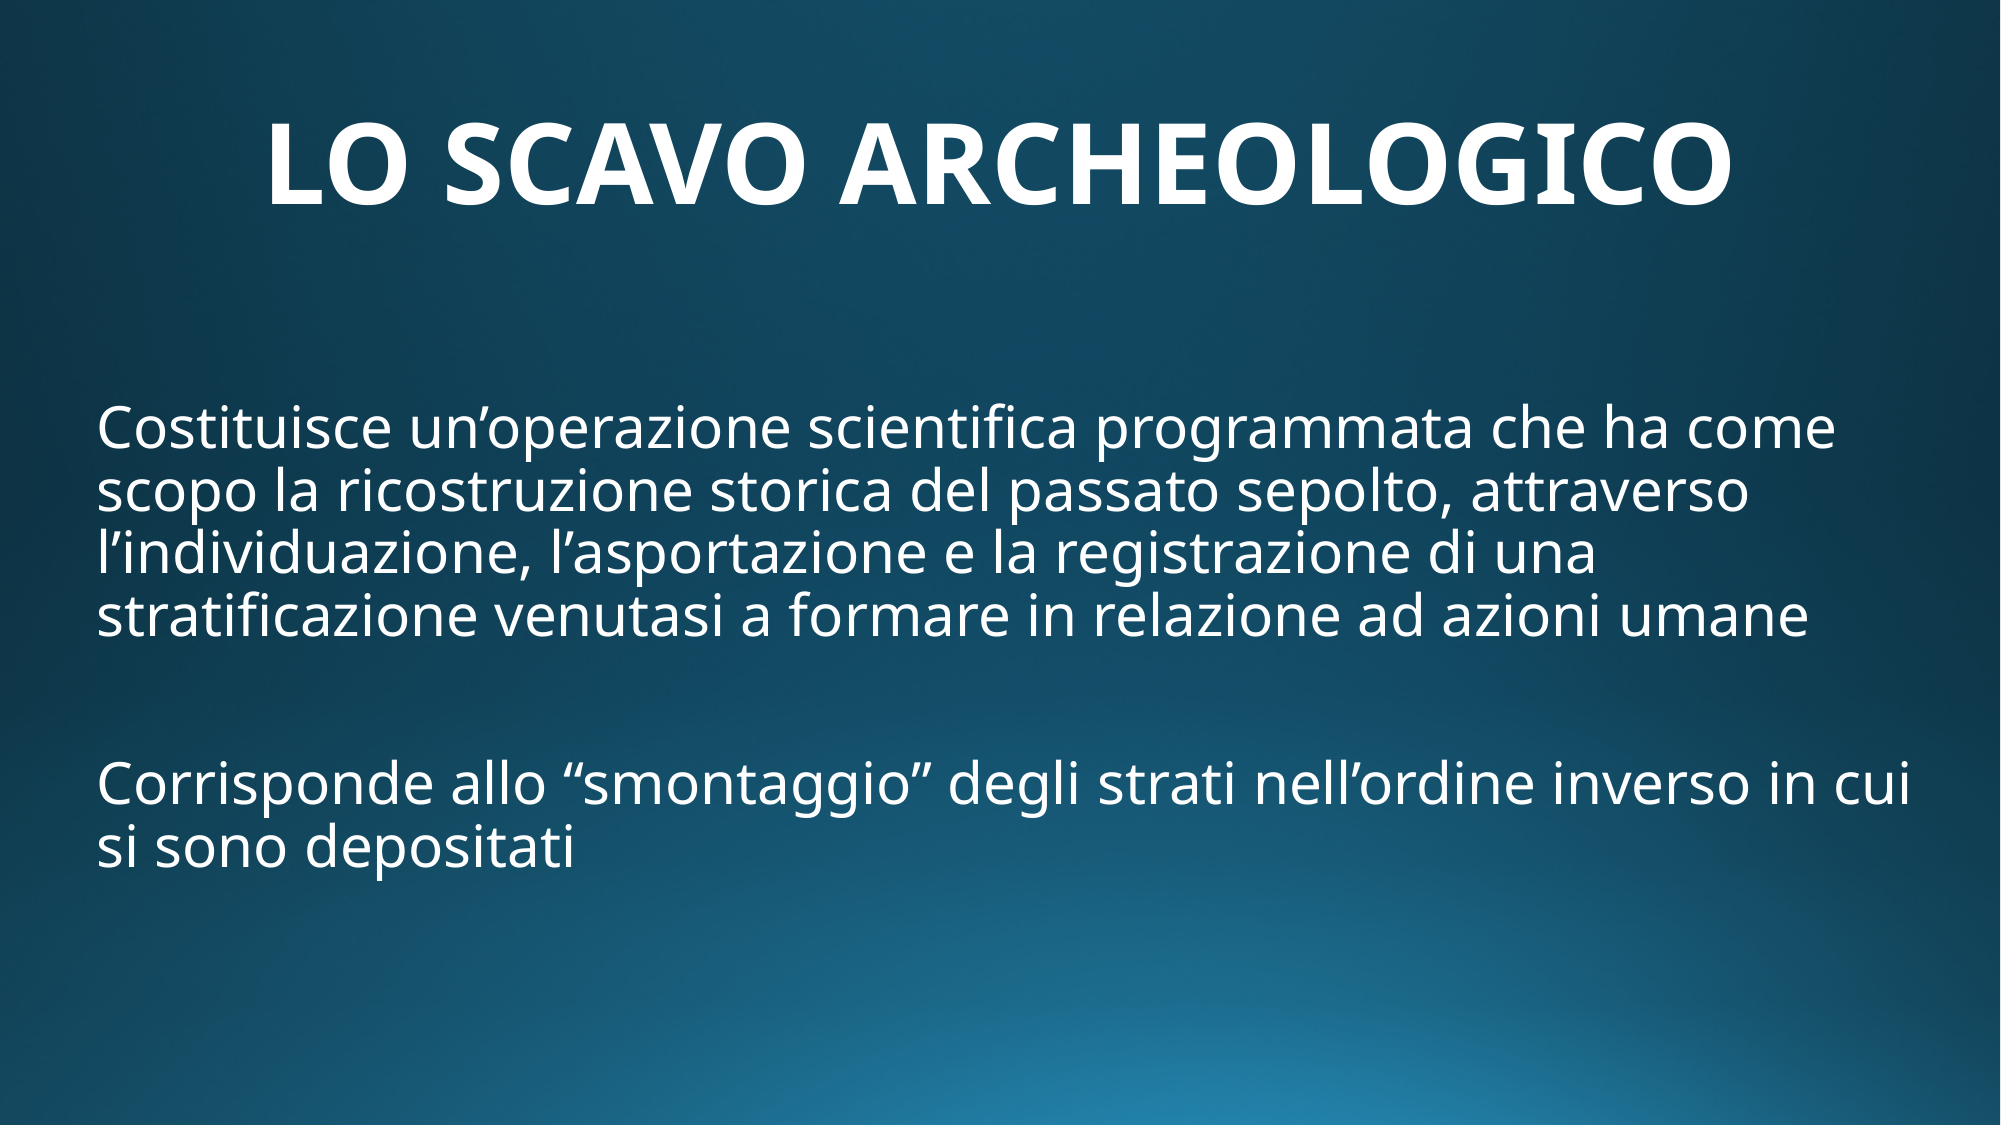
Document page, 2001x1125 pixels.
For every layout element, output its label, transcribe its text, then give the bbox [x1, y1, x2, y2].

picture [0, 0, 2001, 1125]
title LO SCAVO ARCHEOLOGICO [137, 59, 1863, 278]
list Costituisce un’operazione scientifica programmata che ha come scopo la ricostruzione storica del passato sepolto, attraverso l’individuazione, l’asportazione e la registrazione di una stratificazione venutasi a formare in relazione ad azioni umane Corrisponde allo “smontaggio” degli strati nell’ordine inverso in cui si sono depositati [81, 299, 1953, 1106]
